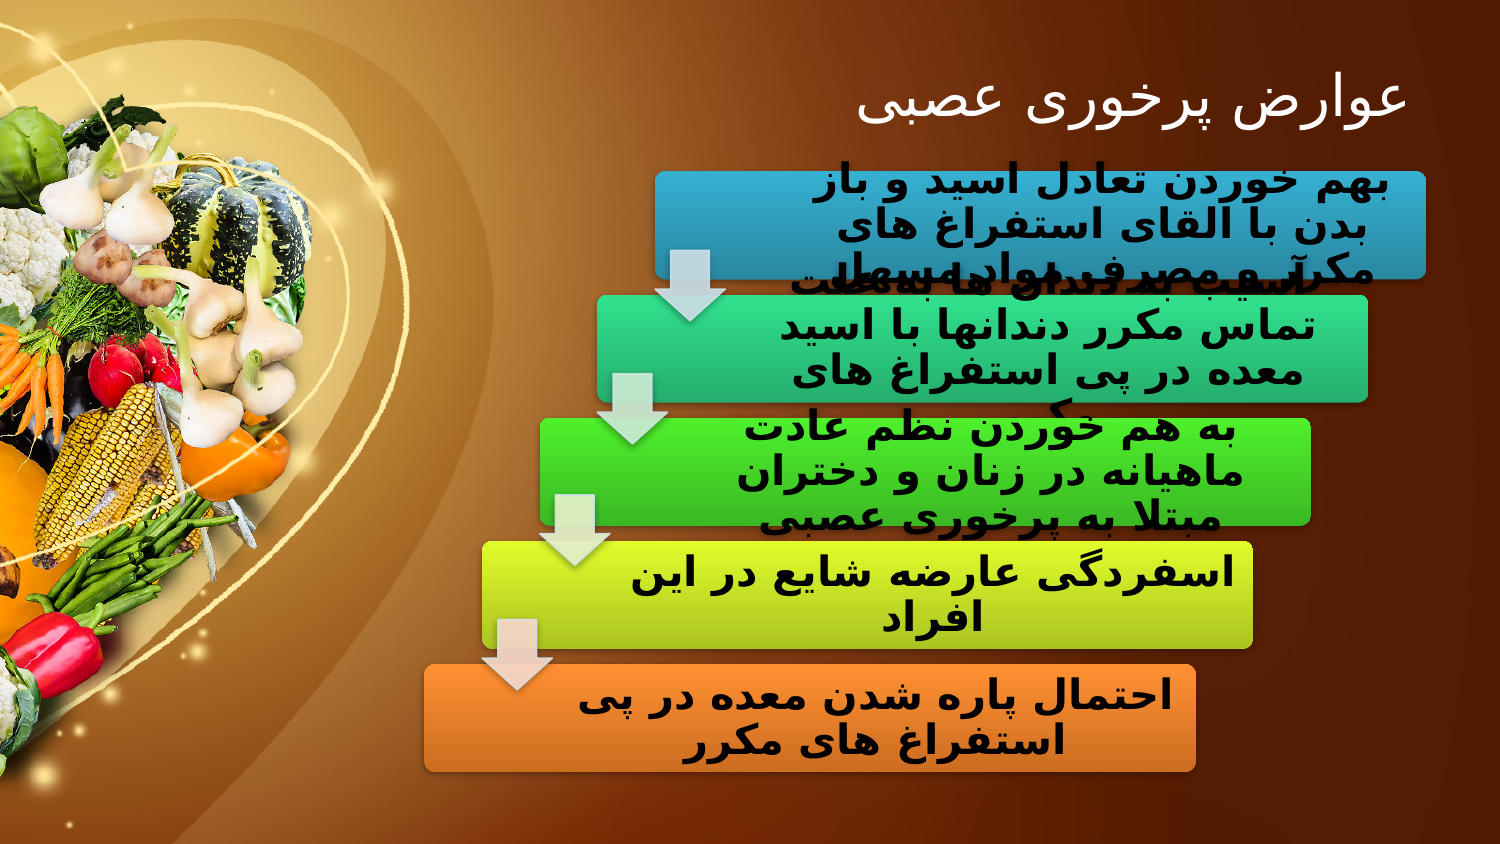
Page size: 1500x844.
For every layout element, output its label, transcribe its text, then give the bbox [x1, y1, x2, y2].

title عوارض پرخوری عصبی [424, 46, 1427, 141]
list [424, 171, 1427, 773]
picture [0, 0, 1500, 844]
